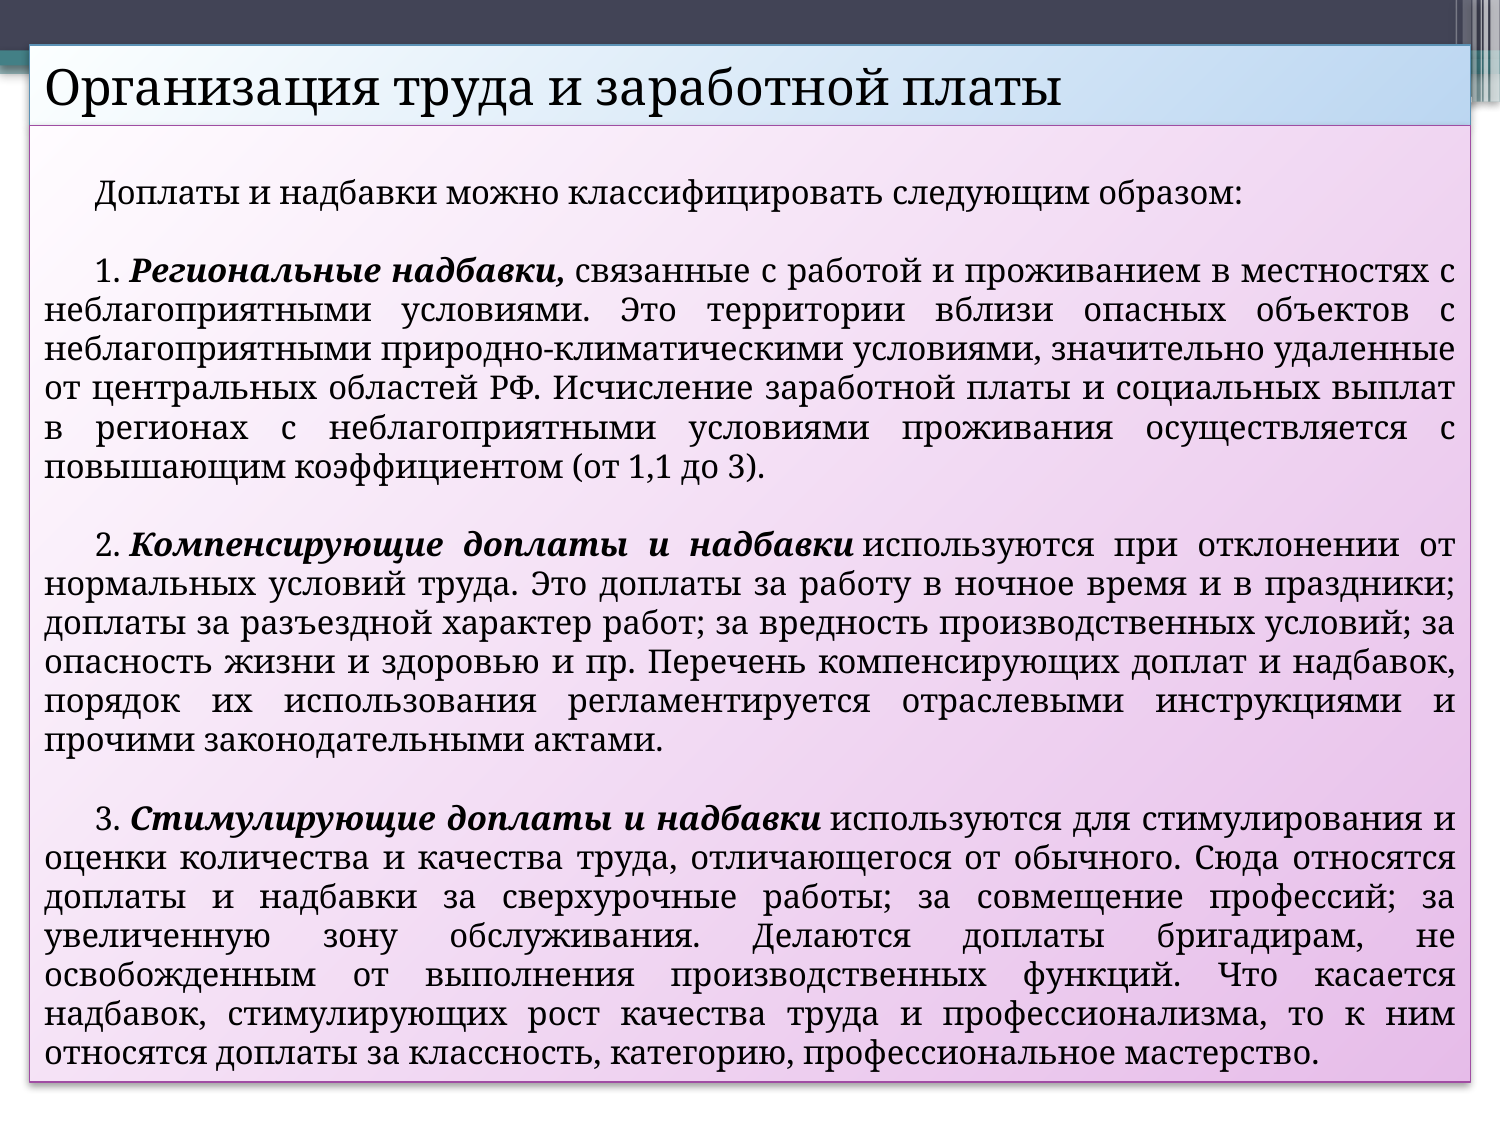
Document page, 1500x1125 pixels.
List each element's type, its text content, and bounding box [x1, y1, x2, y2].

list Доплаты и надбавки можно классифицировать следующим образом: 1. Региональные надбавки, связанные с работой и проживанием в местностях с неблагоприятными условиями. Это территории вблизи опасных объектов с неблагоприятными природно-климатическими условиями, значительно удаленные от центральных областей РФ. Исчисление заработной платы и социальных выплат в регионах с неблагоприятными условиями проживания осуществляется с повышающим коэффициентом (от 1,1 до 3). 2. Компенсирующие доплаты и надбавки используются при отклонении от нормальных условий труда. Это доплаты за работу в ночное время и в праздники; доплаты за разъездной характер работ; за вредность производственных условий; за опасность жизни и здоровью и пр. Перечень компенсирующих доплат и надбавок, порядок их использования регламентируется отраслевыми инструкциями и прочими законодательными актами. 3. Стимулирующие доплаты и надбавки используются для стимулирования и оценки количества и качества труда, отличающегося от обычного. Сюда относятся доплаты и надбавки за сверхурочные работы; за совмещение профессий; за увеличенную зону обслуживания. Делаются доплаты бригадирам, не освобожденным от выполнения производственных функций. Что касается надбавок, стимулирующих рост качества труда и профессионализма, то к ним относятся доплаты за классность, категорию, профессиональное мастерство. [29, 125, 1471, 1083]
title Организация труда и заработной платы [29, 44, 1471, 125]
